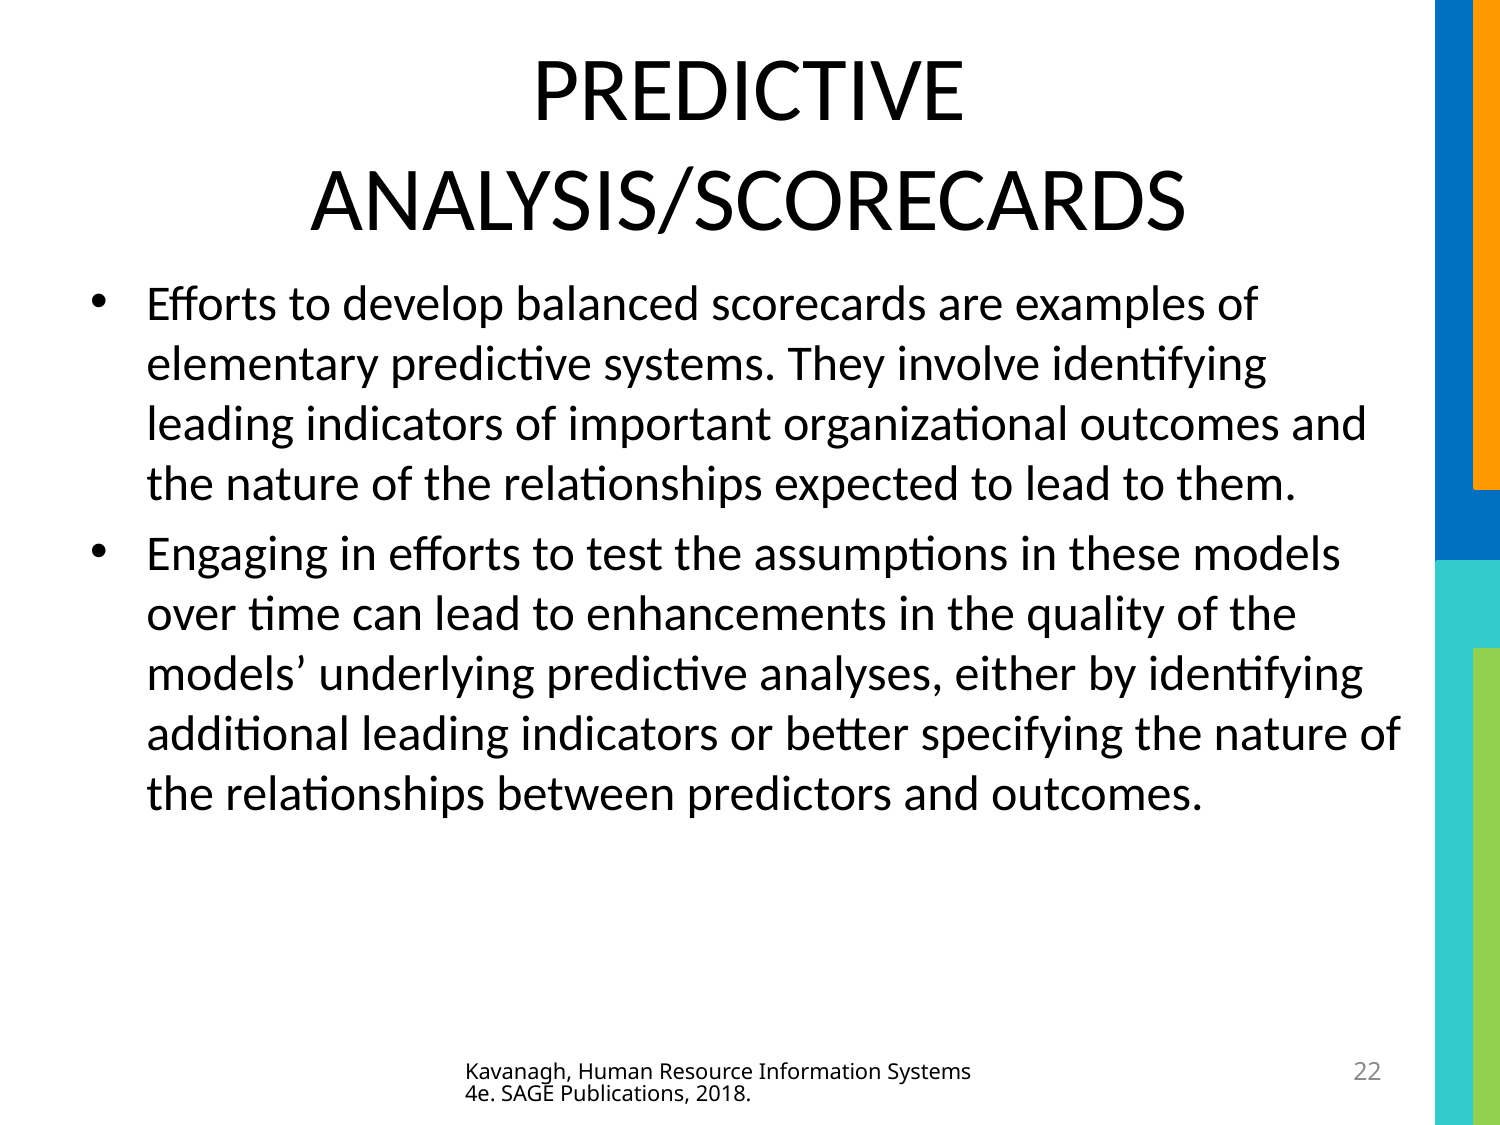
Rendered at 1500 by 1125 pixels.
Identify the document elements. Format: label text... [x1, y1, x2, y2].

list Efforts to develop balanced scorecards are examples of elementary predictive systems. They involve identifying leading indicators of important organizational outcomes and the nature of the relationships expected to lead to them. Engaging in efforts to test the assumptions in these models over time can lead to enhancements in the quality of the models’ underlying predictive analyses, either by identifying additional leading indicators or better specifying the nature of the relationships between predictors and outcomes. [75, 262, 1425, 1005]
footer Kavanagh, Human Resource Information Systems 4e. SAGE Publications, 2018. [450, 1042, 1004, 1103]
title PREDICTIVE ANALYSIS/SCORECARDS [75, 45, 1425, 233]
slide_number 22 [1059, 1042, 1397, 1103]
